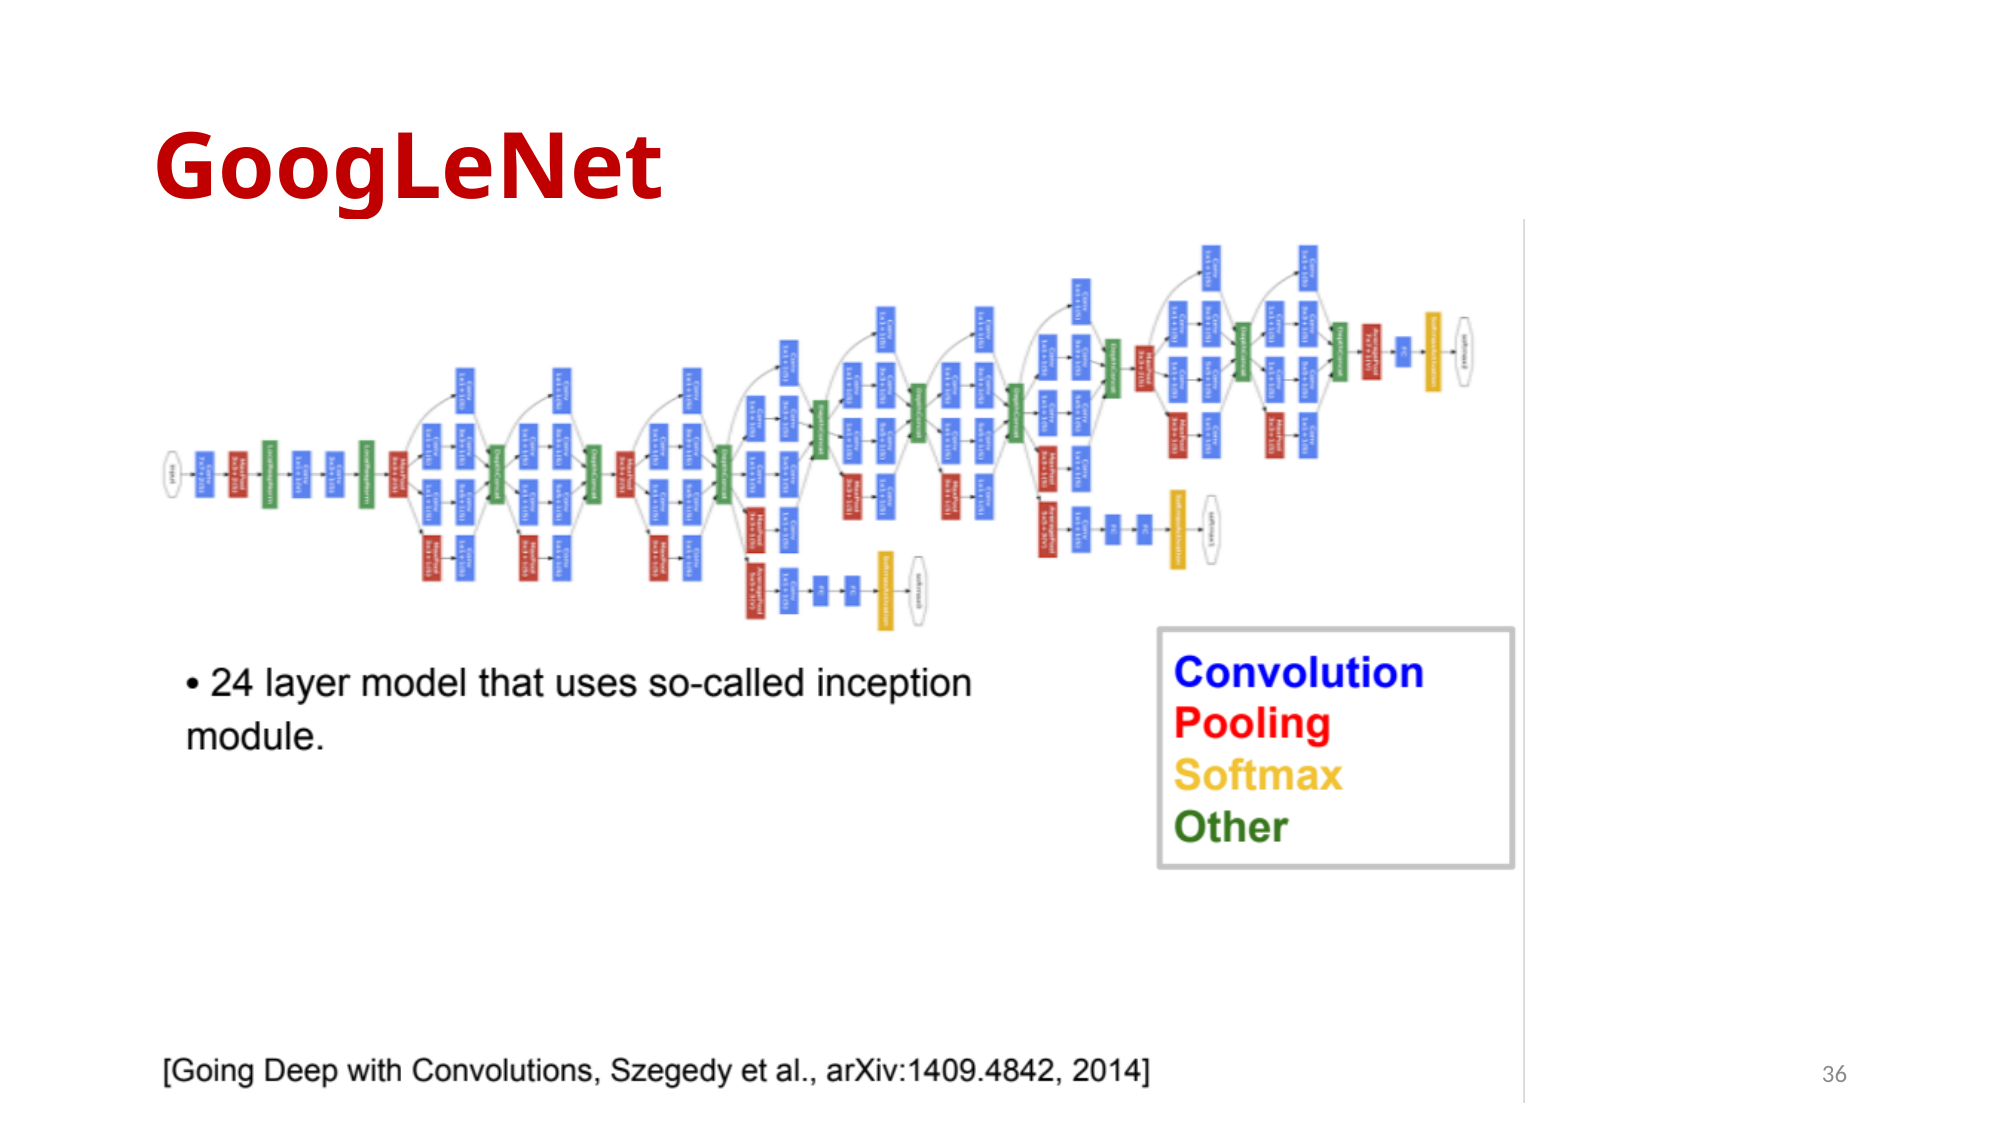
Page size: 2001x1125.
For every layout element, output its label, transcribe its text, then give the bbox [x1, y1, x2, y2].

slide_number 36 [1551, 1042, 1863, 1103]
picture [141, 219, 1551, 1103]
title GoogLeNet [137, 59, 1863, 278]
